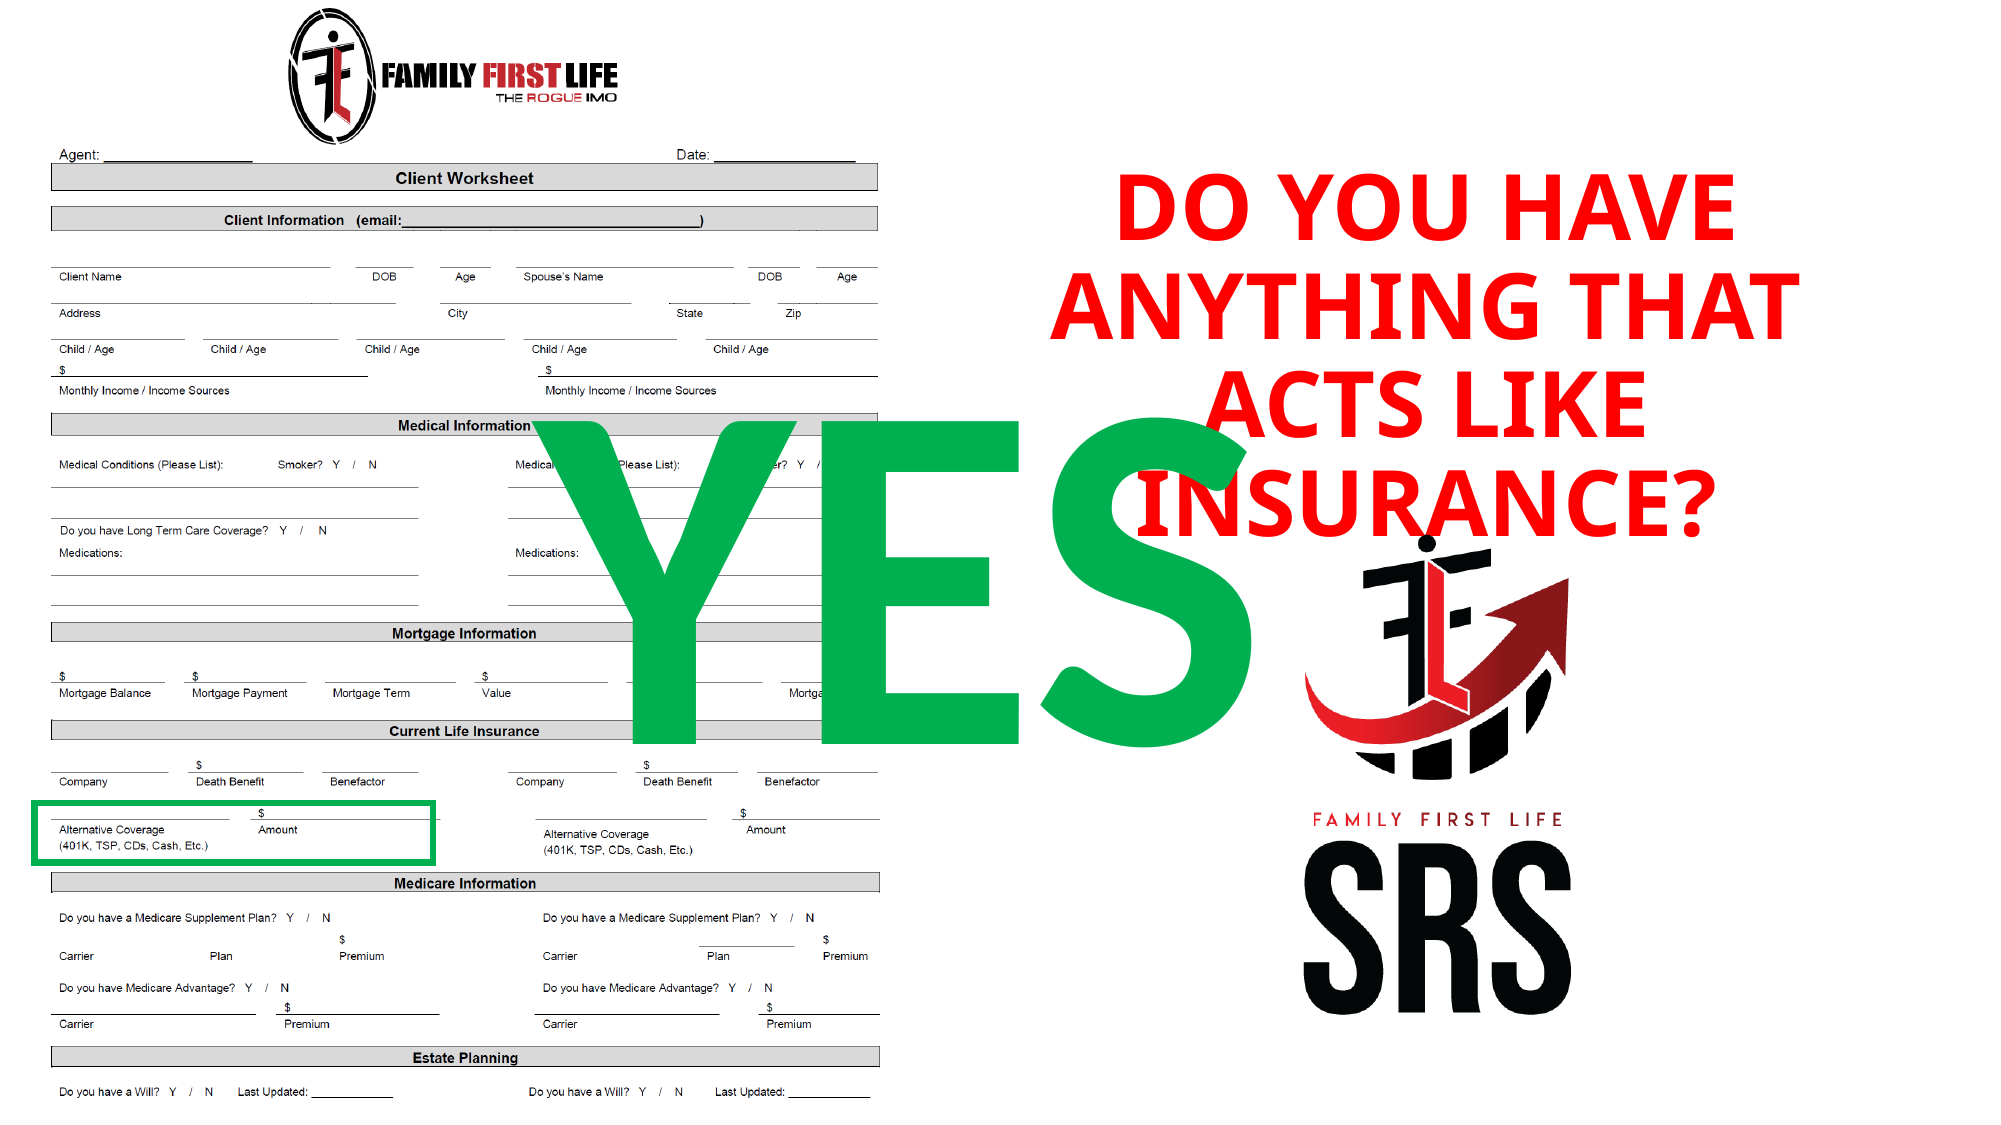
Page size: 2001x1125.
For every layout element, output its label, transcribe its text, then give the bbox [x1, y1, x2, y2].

text_box YES [888, 239, 1486, 852]
title DO YOU HAVE ANYTHING THAT ACTS LIKE INSURANCE? [999, 168, 1853, 549]
picture [1177, 488, 1697, 1065]
picture [34, 0, 888, 1125]
